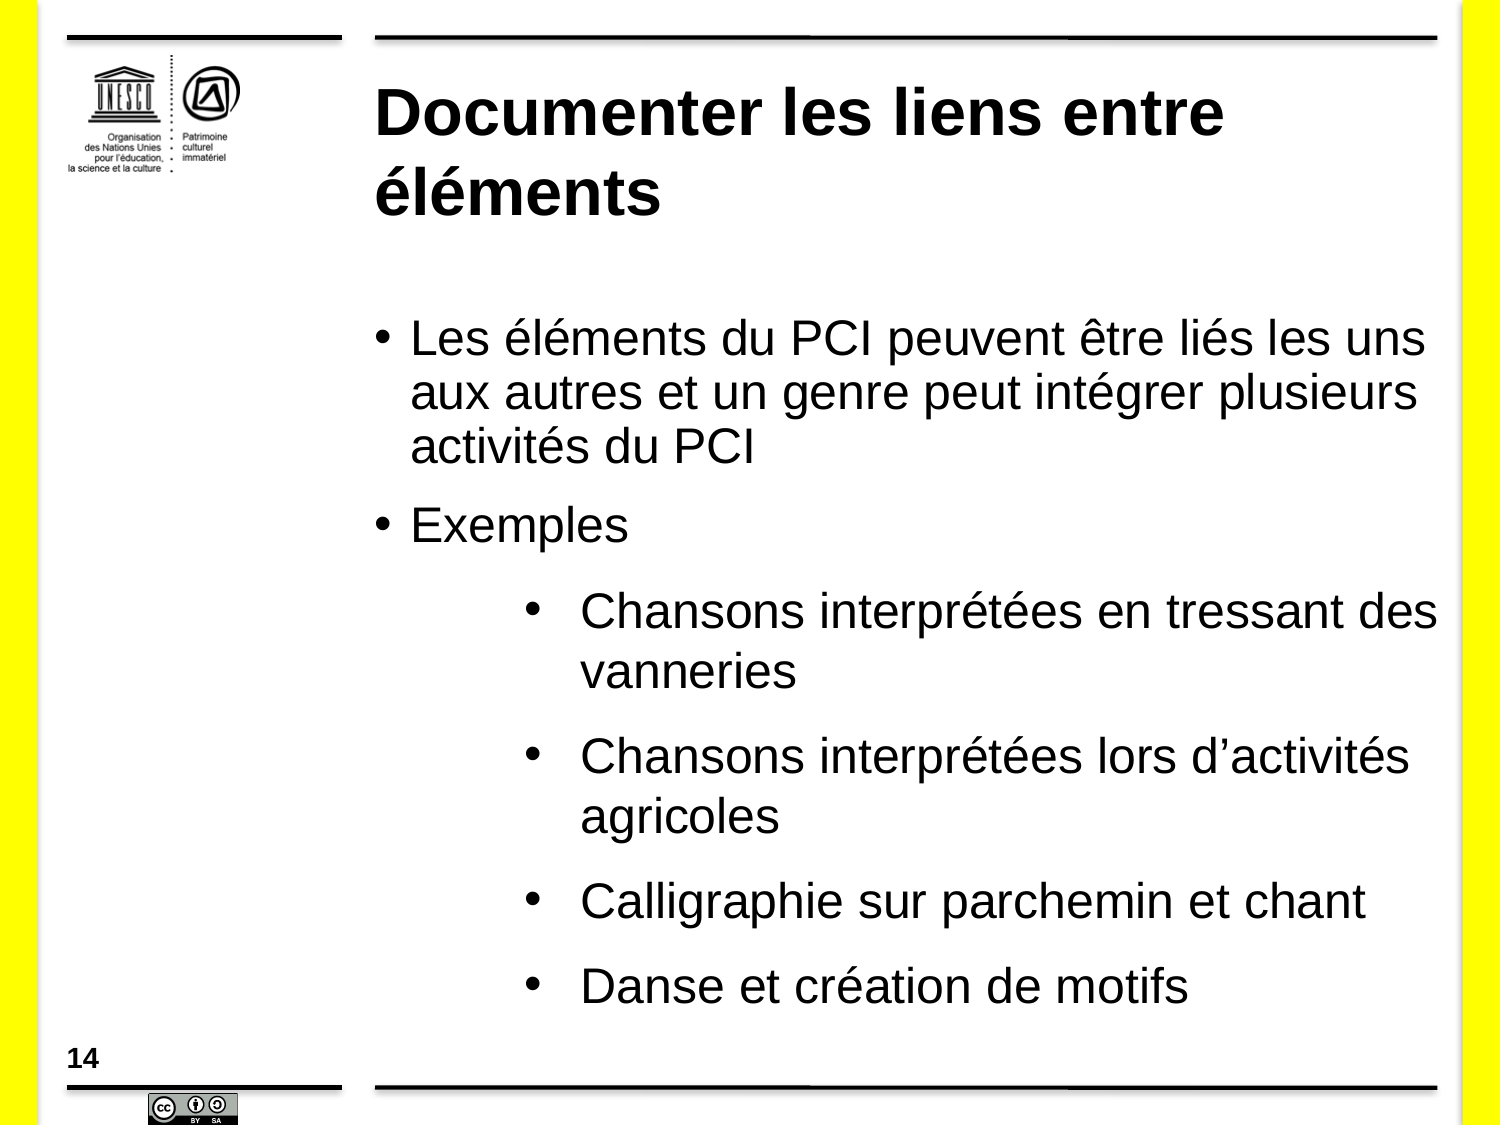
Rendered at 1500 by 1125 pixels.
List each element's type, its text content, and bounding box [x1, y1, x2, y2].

list Les éléments du PCI peuvent être liés les uns aux autres et un genre peut intégrer plusieurs activités du PCI Exemples Chansons interprétées en tressant des vanneries Chansons interprétées lors d’activités agricoles Calligraphie sur parchemin et chant Danse et création de motifs [374, 312, 1465, 1054]
picture [68, 55, 240, 177]
title Documenter les liens entre éléments [374, 68, 1438, 231]
picture [148, 1093, 238, 1125]
